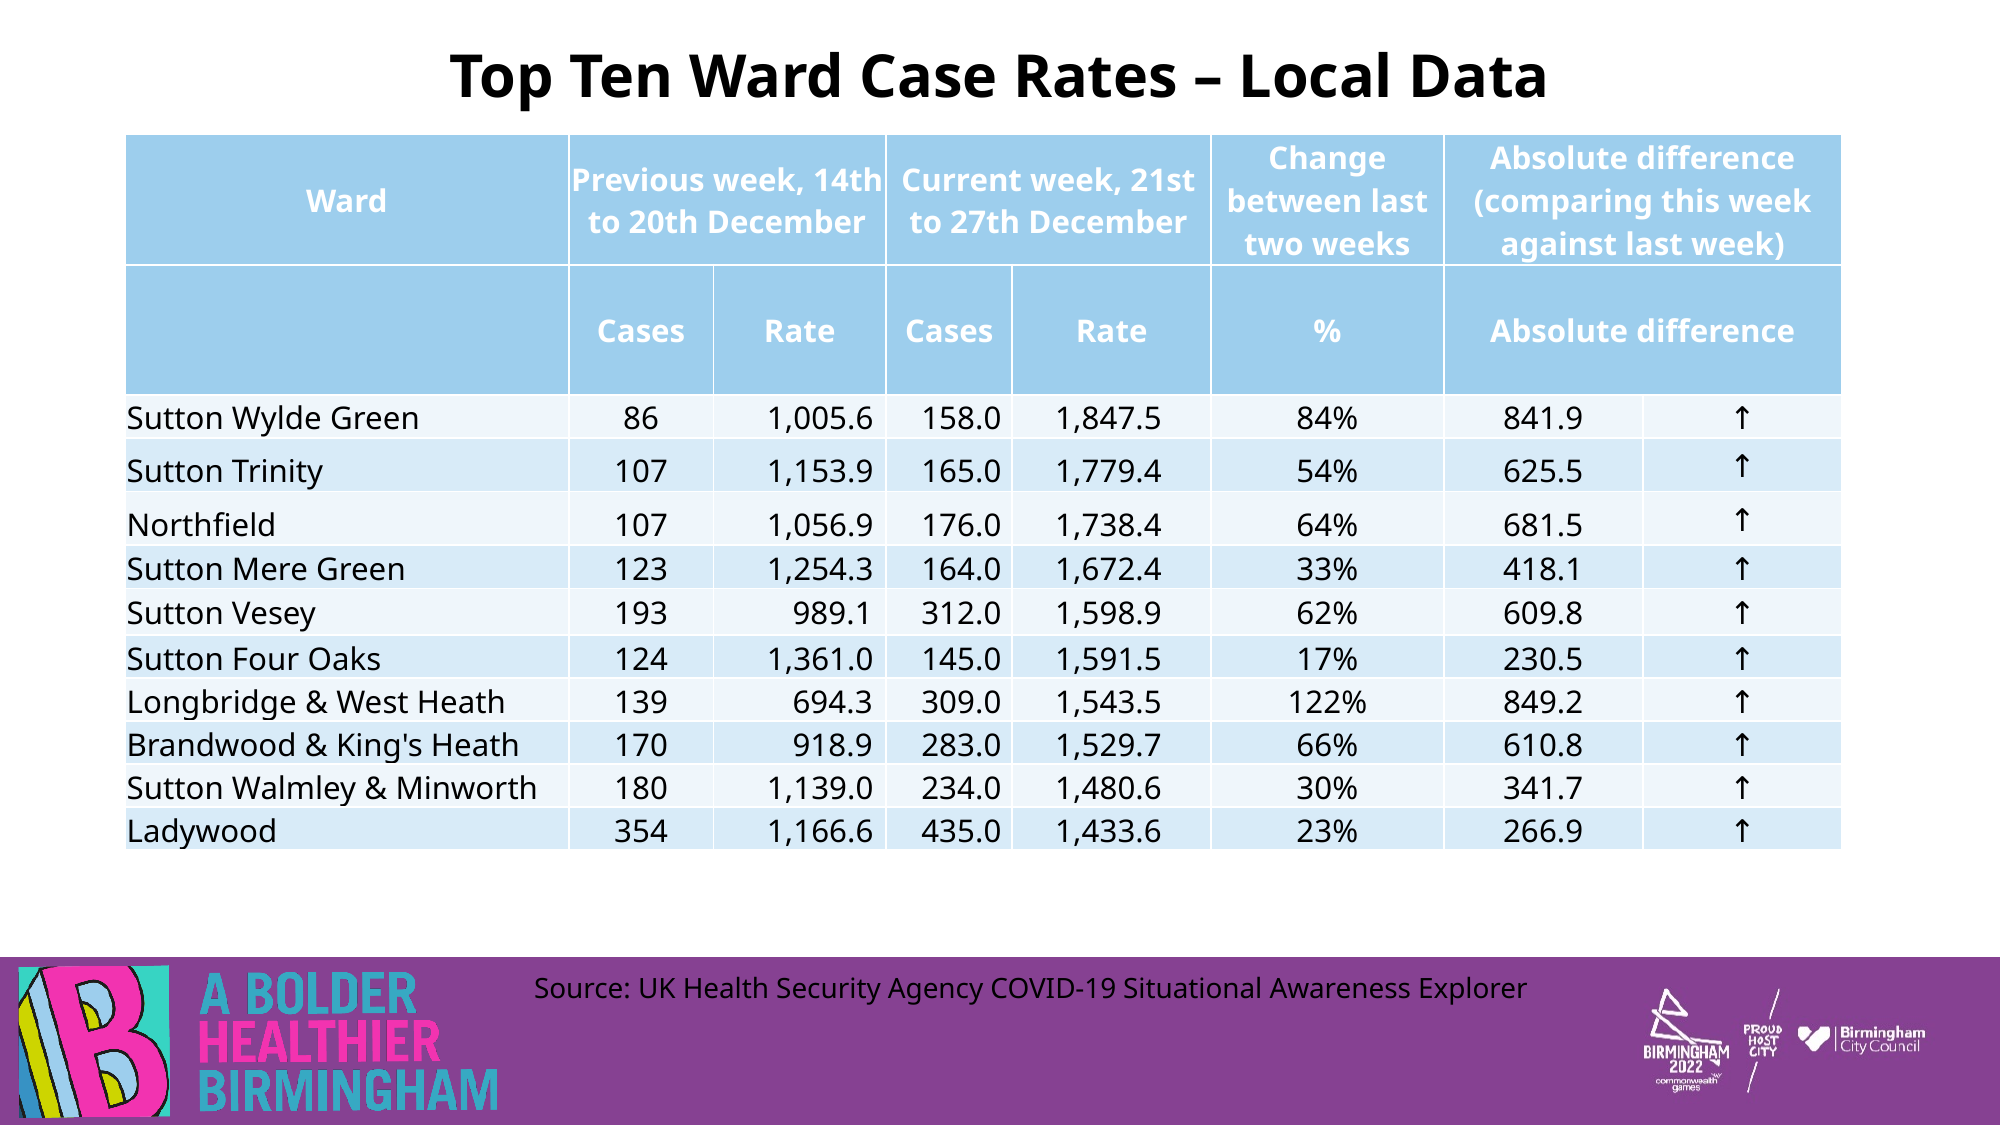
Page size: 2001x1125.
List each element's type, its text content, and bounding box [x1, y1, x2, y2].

table_header Change between last two weeks [1212, 135, 1443, 264]
table_cell ↑ [1644, 439, 1841, 491]
table_cell 158.0 [887, 396, 1011, 437]
table_cell 849.2 [1445, 679, 1642, 720]
table_cell 1,153.9 [714, 439, 885, 491]
table_cell 989.1 [714, 589, 885, 634]
table_cell ↑ [1644, 636, 1841, 677]
table_cell 230.5 [1445, 636, 1642, 677]
table_cell 266.9 [1445, 808, 1642, 849]
table_header Absolute difference (comparing this week against last week) [1445, 135, 1841, 264]
table_cell 123 [570, 546, 713, 588]
table_cell 1,598.9 [1013, 589, 1210, 634]
table_cell 176.0 [887, 492, 1011, 544]
table_cell 164.0 [887, 546, 1011, 588]
table_cell Ladywood [126, 808, 568, 849]
table_cell ↑ [1644, 808, 1841, 849]
table_cell 610.8 [1445, 722, 1642, 763]
table_cell 694.3 [714, 679, 885, 720]
table_header Current week, 21st to 27th December [887, 135, 1210, 264]
table_cell 107 [570, 439, 713, 491]
table_cell 1,254.3 [714, 546, 885, 588]
table_cell 33% [1212, 546, 1443, 588]
table_cell 62% [1212, 589, 1443, 634]
table_cell 66% [1212, 722, 1443, 763]
table_cell ↑ [1644, 589, 1841, 634]
table_cell % [1212, 266, 1443, 394]
table_cell Brandwood & King's Heath [126, 722, 568, 763]
table_cell 625.5 [1445, 439, 1642, 491]
table_cell 418.1 [1445, 546, 1642, 588]
table_cell ↑ [1644, 722, 1841, 763]
table_cell 841.9 [1445, 396, 1642, 437]
table_cell 17% [1212, 636, 1443, 677]
table_cell 180 [570, 765, 713, 806]
table_cell 312.0 [887, 589, 1011, 634]
table_cell 1,480.6 [1013, 765, 1210, 806]
table_cell 341.7 [1445, 765, 1642, 806]
table_cell [126, 266, 568, 394]
table_cell 165.0 [887, 439, 1011, 491]
table_cell 918.9 [714, 722, 885, 763]
table_cell 1,543.5 [1013, 679, 1210, 720]
table_cell Sutton Vesey [126, 589, 568, 634]
table_cell Cases [887, 266, 1011, 394]
table_cell 84% [1212, 396, 1443, 437]
table_cell 1,166.6 [714, 808, 885, 849]
table_cell 54% [1212, 439, 1443, 491]
table_cell 1,361.0 [714, 636, 885, 677]
table_cell 1,529.7 [1013, 722, 1210, 763]
table_cell ↑ [1644, 546, 1841, 588]
table_cell 23% [1212, 808, 1443, 849]
table_cell 309.0 [887, 679, 1011, 720]
table_cell Absolute difference [1445, 266, 1841, 394]
table_cell 107 [570, 492, 713, 544]
table_cell 124 [570, 636, 713, 677]
table_header Ward [126, 135, 568, 264]
table_cell 283.0 [887, 722, 1011, 763]
table_cell 1,139.0 [714, 765, 885, 806]
table_cell 170 [570, 722, 713, 763]
table_cell ↑ [1644, 765, 1841, 806]
table_cell ↑ [1644, 679, 1841, 720]
table_cell 609.8 [1445, 589, 1642, 634]
table_cell Longbridge & West Heath [126, 679, 568, 720]
table_cell Rate [1013, 266, 1210, 394]
table_cell 1,847.5 [1013, 396, 1210, 437]
table_cell 193 [570, 589, 713, 634]
table_cell Northfield [126, 492, 568, 544]
table_cell 435.0 [887, 808, 1011, 849]
picture [0, 735, 2000, 1125]
table_cell 1,779.4 [1013, 439, 1210, 491]
table_cell 1,738.4 [1013, 492, 1210, 544]
table_cell Sutton Trinity [126, 439, 568, 491]
table_cell 1,672.4 [1013, 546, 1210, 588]
table_cell Rate [714, 266, 885, 394]
table_cell 234.0 [887, 765, 1011, 806]
table_cell Sutton Mere Green [126, 546, 568, 588]
table_cell Sutton Wylde Green [126, 396, 568, 437]
table_cell 64% [1212, 492, 1443, 544]
title Top Ten Ward Case Rates – Local Data [0, 27, 2000, 122]
table_cell 1,005.6 [714, 396, 885, 437]
table_header Previous week, 14th to 20th December [570, 135, 885, 264]
table_cell ↑ [1644, 396, 1841, 437]
table_cell 86 [570, 396, 713, 437]
table_cell Sutton Four Oaks [126, 636, 568, 677]
table_cell 145.0 [887, 636, 1011, 677]
table_cell 681.5 [1445, 492, 1642, 544]
table_cell Cases [570, 266, 713, 394]
table_cell 1,433.6 [1013, 808, 1210, 849]
table_cell 122% [1212, 679, 1443, 720]
table_cell ↑ [1644, 492, 1841, 544]
table_cell 1,056.9 [714, 492, 885, 544]
table_cell Sutton Walmley & Minworth [126, 765, 568, 806]
text_box Source: UK Health Security Agency COVID-19 Situational Awareness Explorer [519, 963, 1775, 1012]
table_cell 354 [570, 808, 713, 849]
table_cell 1,591.5 [1013, 636, 1210, 677]
table_cell 139 [570, 679, 713, 720]
table_cell 30% [1212, 765, 1443, 806]
